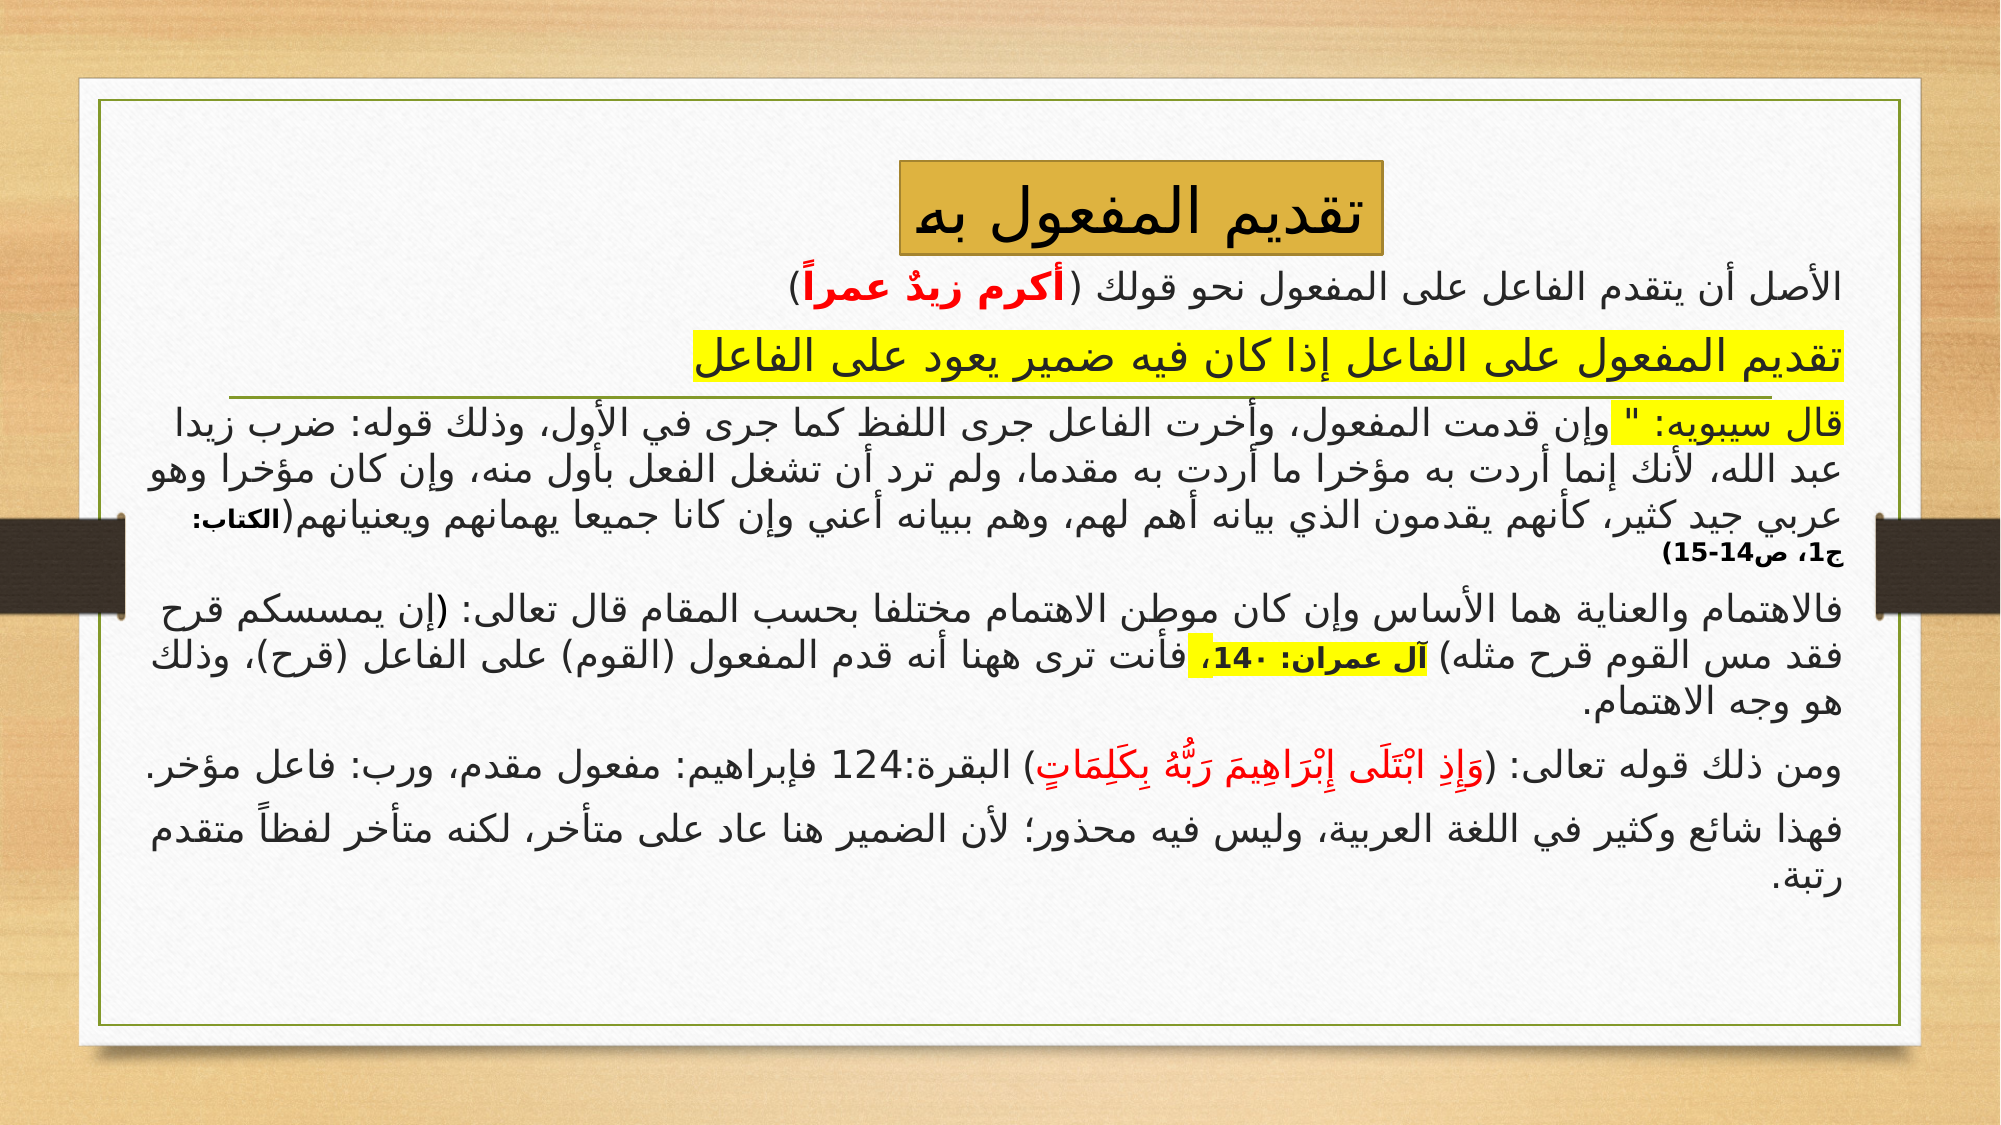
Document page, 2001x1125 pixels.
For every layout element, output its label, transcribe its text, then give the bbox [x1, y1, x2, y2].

title تقديم المفعول به [899, 160, 1384, 254]
picture [0, 0, 2001, 1125]
list الأصل أن يتقدم الفاعل على المفعول نحو قولك (أكرم زيدٌ عمراً) تقديم المفعول على الفاعل إذا كان فيه ضمير يعود على الفاعل قال سيبويه: " وإن قدمت المفعول، وأخرت الفاعل جرى اللفظ كما جرى في الأول، وذلك قوله: ضرب زيدا عبد الله، لأنك إنما أردت به مؤخرا ما أردت به مقدما، ولم ترد أن تشغل الفعل بأول منه، وإن كان مؤخرا وهو عربي جيد كثير، كأنهم يقدمون الذي بيانه أهم لهم، وهم ببيانه أعني وإن كانا جميعا يهمانهم ويعنيانهم(الكتاب: ج1، ص14-15) فالاهتمام والعناية هما الأساس وإن كان موطن الاهتمام مختلفا بحسب المقام قال تعالى: ﴿إن يمسسكم قرح فقد مس القوم قرح مثله﴾ آل عمران: 14٠، فأنت ترى ههنا أنه قدم المفعول (القوم) على الفاعل (قرح)، وذلك هو وجه الاهتمام. ومن ذلك قوله تعالى: ﴿وَإِذِ ابْتَلَى إِبْرَاهِيمَ رَبُّهُ بِكَلِمَاتٍ﴾ البقرة:124 فإبراهيم: مفعول مقدم، ورب: فاعل مؤخر. فهذا شائع وكثير في اللغة العربية، وليس فيه محذور؛ لأن الضمير هنا عاد على متأخر، لكنه متأخر لفظاً متقدم رتبة. [128, 254, 1859, 964]
